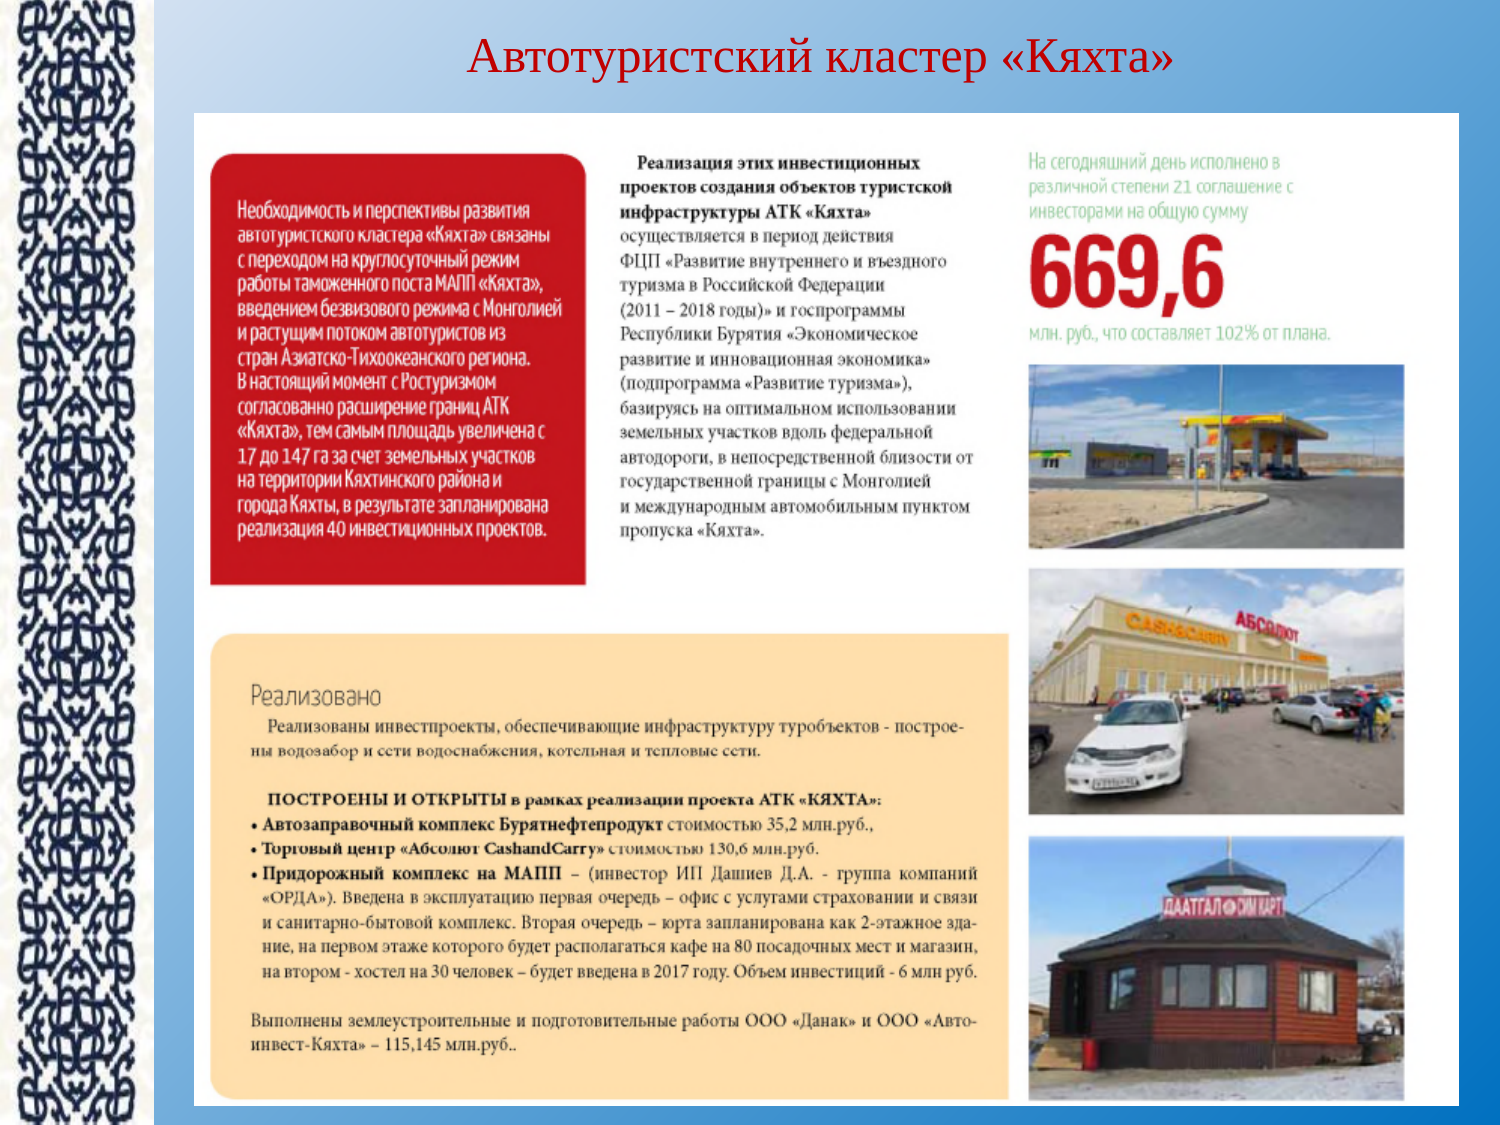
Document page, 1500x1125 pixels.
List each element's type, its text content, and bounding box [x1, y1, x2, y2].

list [194, 113, 1459, 1107]
title Автотуристский кластер «Кяхта» [265, 2, 1376, 102]
picture [0, 0, 154, 1125]
